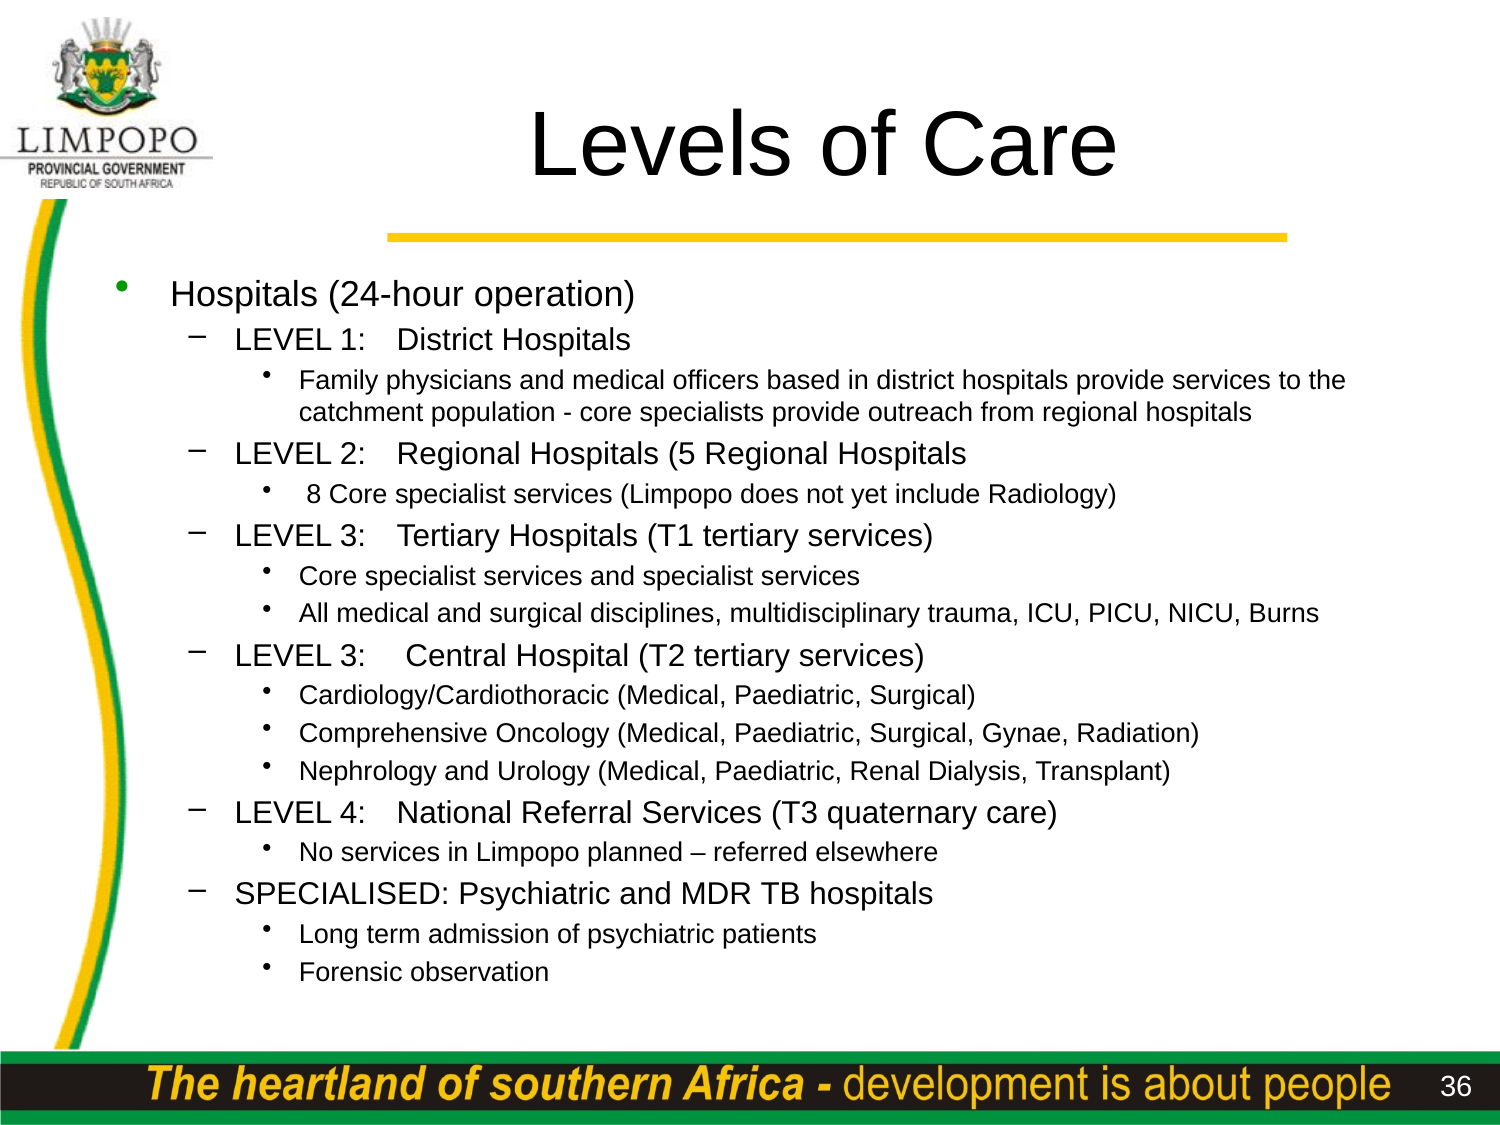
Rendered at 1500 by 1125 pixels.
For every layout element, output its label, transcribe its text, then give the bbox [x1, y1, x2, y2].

title Levels of Care [212, 45, 1463, 233]
picture [12, 199, 131, 1050]
picture [0, 1051, 1500, 1125]
slide_number 36 [1387, 1059, 1488, 1125]
picture [0, 17, 213, 188]
list Hospitals (24-hour operation) LEVEL 1: District Hospitals Family physicians and medical officers based in district hospitals provide services to the catchment population - core specialists provide outreach from regional hospitals LEVEL 2: Regional Hospitals (5 Regional Hospitals 8 Core specialist services (Limpopo does not yet include Radiology) LEVEL 3: Tertiary Hospitals (T1 tertiary services) Core specialist services and specialist services All medical and surgical disciplines, multidisciplinary trauma, ICU, PICU, NICU, Burns LEVEL 3: Central Hospital (T2 tertiary services) Cardiology/Cardiothoracic (Medical, Paediatric, Surgical) Comprehensive Oncology (Medical, Paediatric, Surgical, Gynae, Radiation) Nephrology and Urology (Medical, Paediatric, Renal Dialysis, Transplant) LEVEL 4: National Referral Services (T3 quaternary care) No services in Limpopo planned – referred elsewhere SPECIALISED: Psychiatric and MDR TB hospitals Long term admission of psychiatric patients Forensic observation [99, 262, 1475, 1005]
